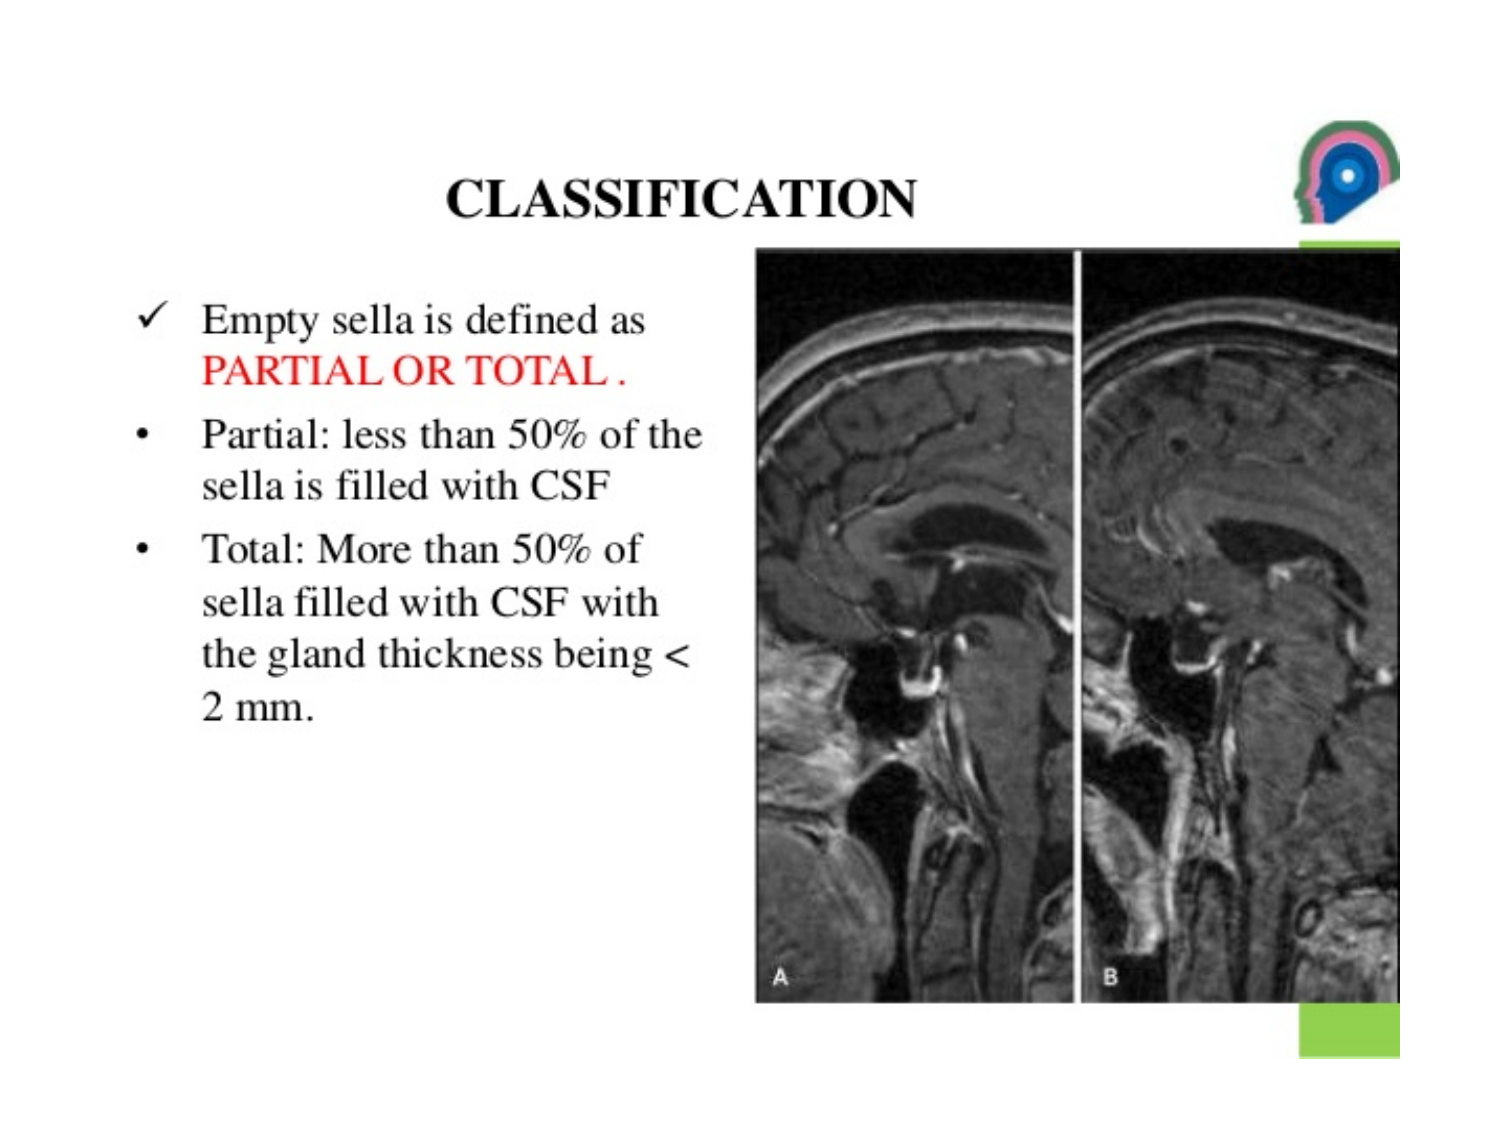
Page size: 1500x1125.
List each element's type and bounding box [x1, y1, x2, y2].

picture [64, 77, 1400, 1059]
